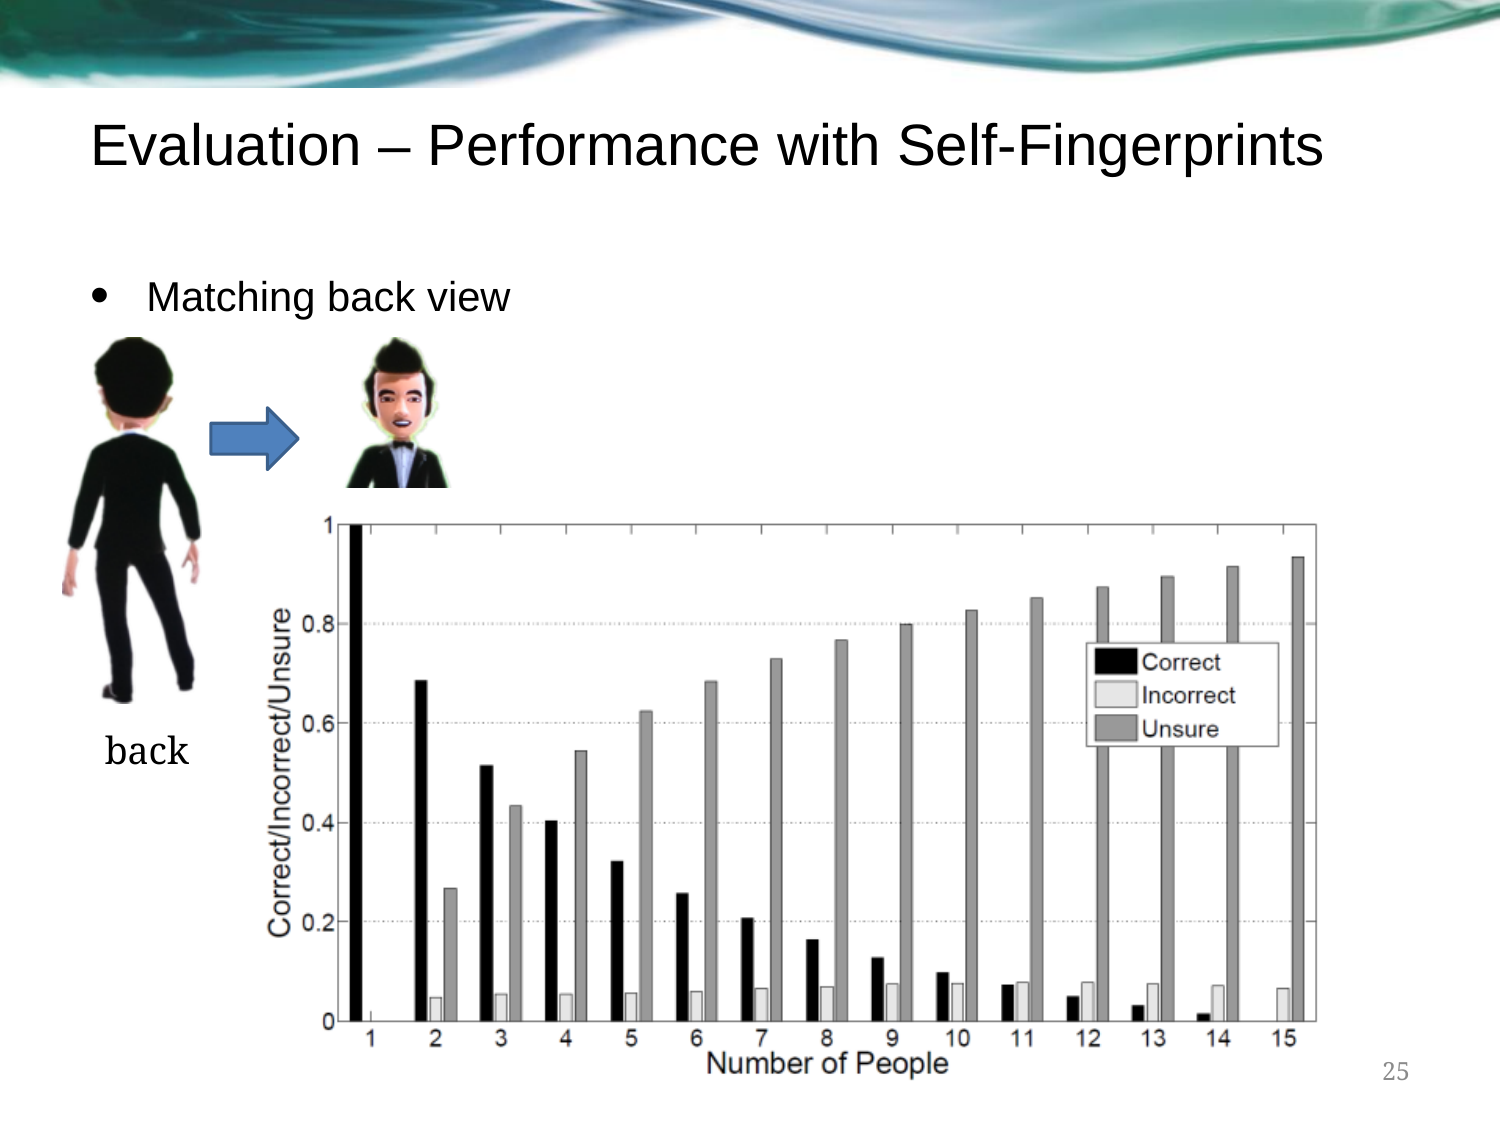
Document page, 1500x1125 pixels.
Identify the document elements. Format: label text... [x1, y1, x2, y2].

list Matching back view [75, 237, 1425, 943]
picture [261, 513, 1326, 1088]
slide_number 25 [1074, 1042, 1425, 1103]
text_box back [90, 719, 204, 780]
title Evaluation – Performance with Self-Fingerprints [75, 99, 1425, 237]
picture [333, 337, 468, 488]
picture [0, 0, 1500, 88]
text_box [209, 406, 300, 472]
picture [62, 337, 202, 704]
